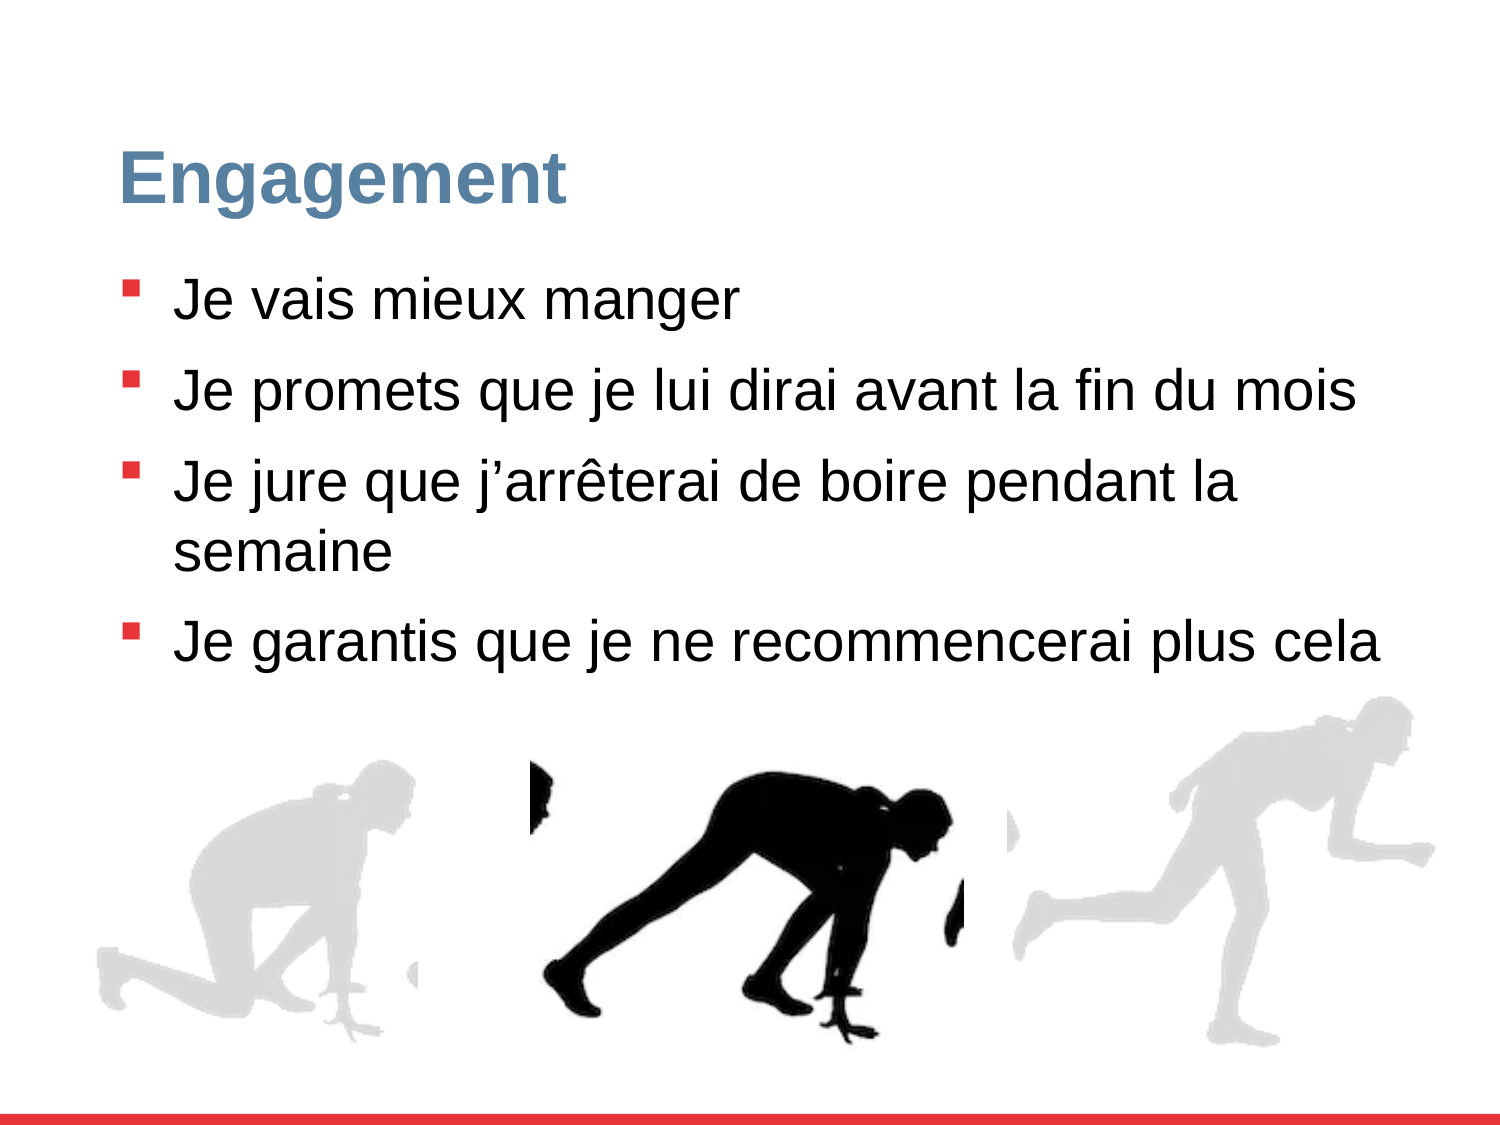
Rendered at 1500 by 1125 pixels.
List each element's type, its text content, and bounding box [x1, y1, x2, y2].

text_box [530, 610, 968, 1085]
title Engagement [103, 96, 1397, 228]
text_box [1001, 624, 1489, 1100]
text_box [35, 688, 433, 1085]
text_box Je vais mieux manger Je promets que je lui dirai avant la fin du mois Je jure que j’arrêterai de boire pendant la semaine Je garantis que je ne recommencerai plus cela [103, 253, 1409, 968]
